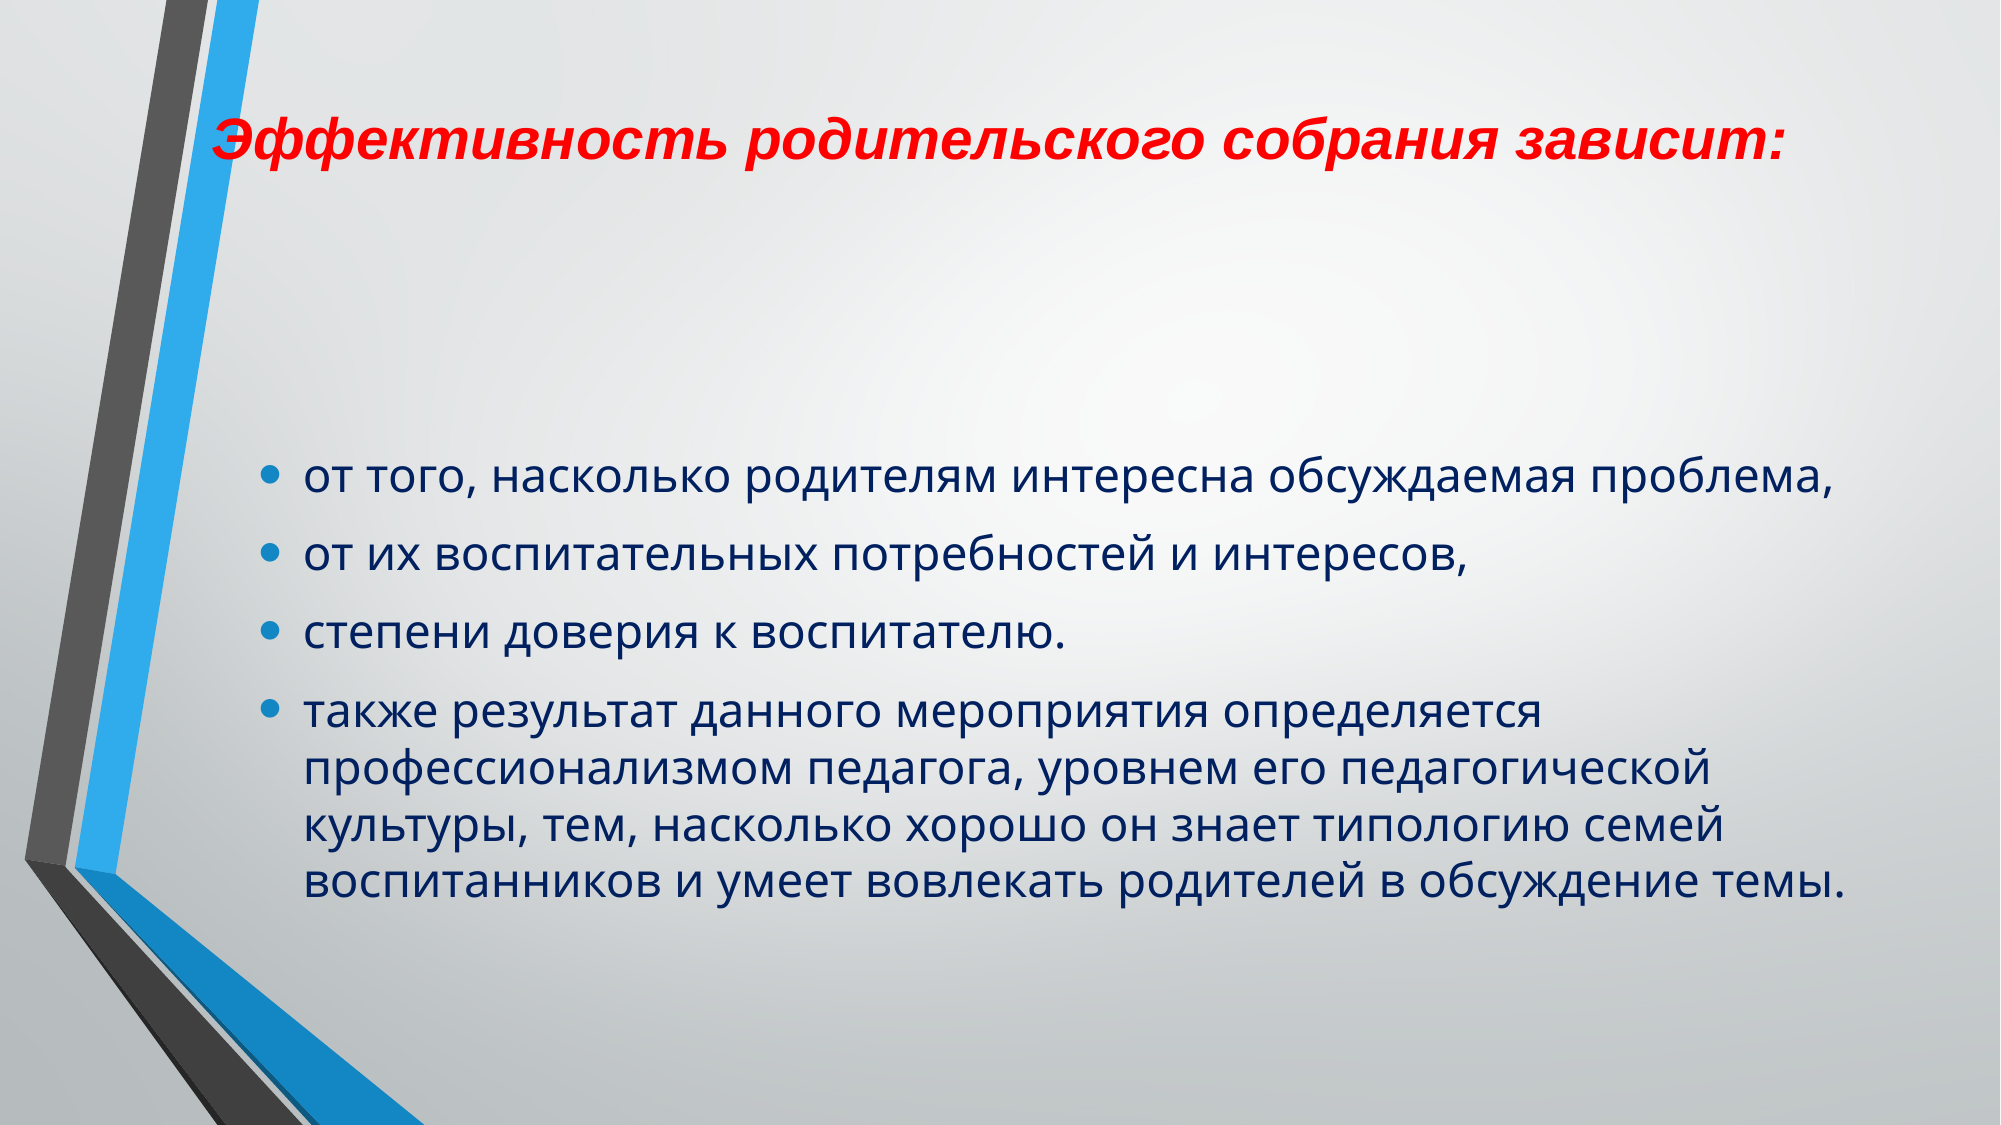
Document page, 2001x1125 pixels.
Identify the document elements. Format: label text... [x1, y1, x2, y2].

list от того, насколько родителям интересна обсуждаемая проблема, от их воспитательных потребностей и интересов, степени доверия к воспитателю. также результат данного мероприятия определяется профессионализмом педагога, уровнем его педагогической культуры, тем, насколько хорошо он знает типологию семей воспитанников и умеет вовлекать родителей в обсуждение темы. [243, 437, 1887, 950]
title Эффективность родительского собрания зависит: [137, 82, 1863, 260]
